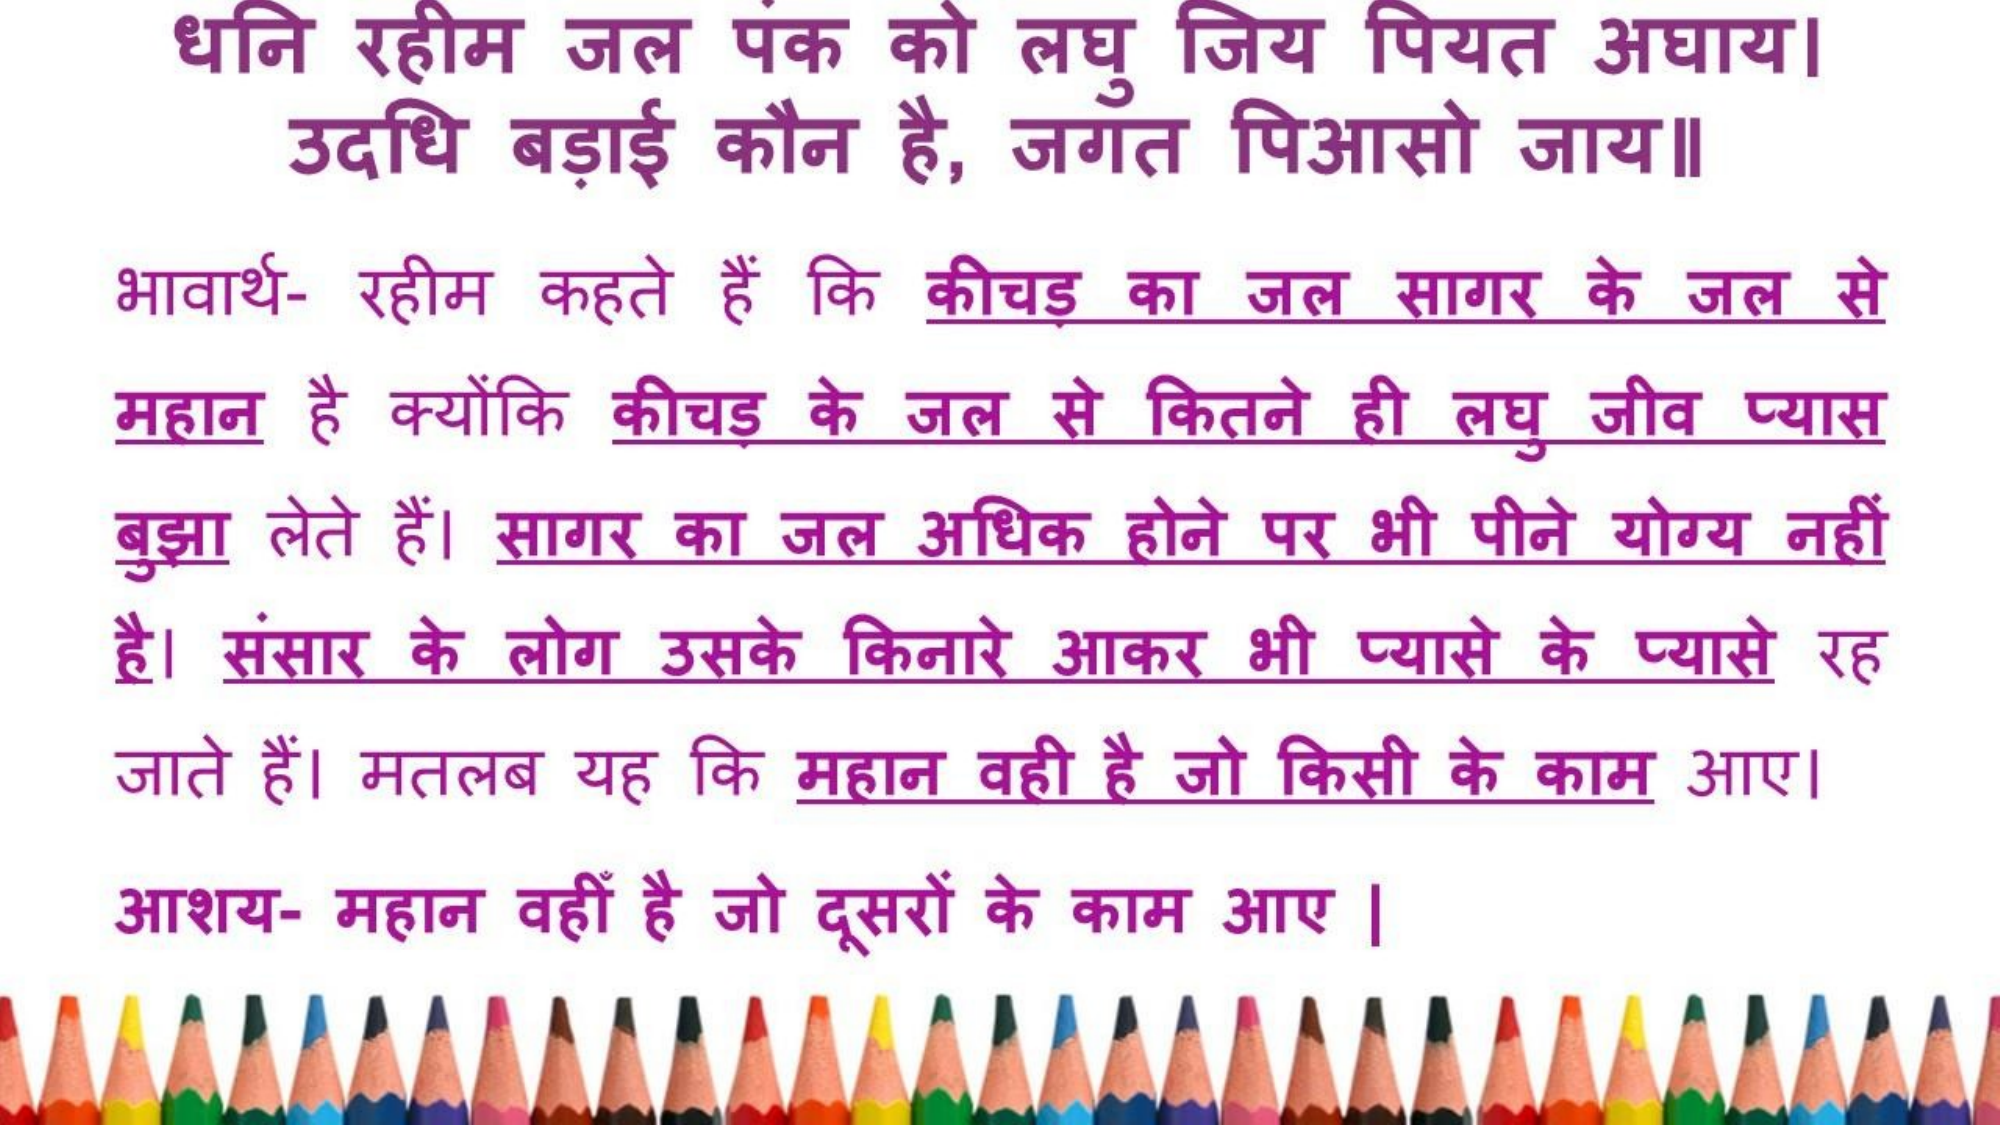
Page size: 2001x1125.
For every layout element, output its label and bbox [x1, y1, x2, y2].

text_box [0, 0, 2000, 1125]
